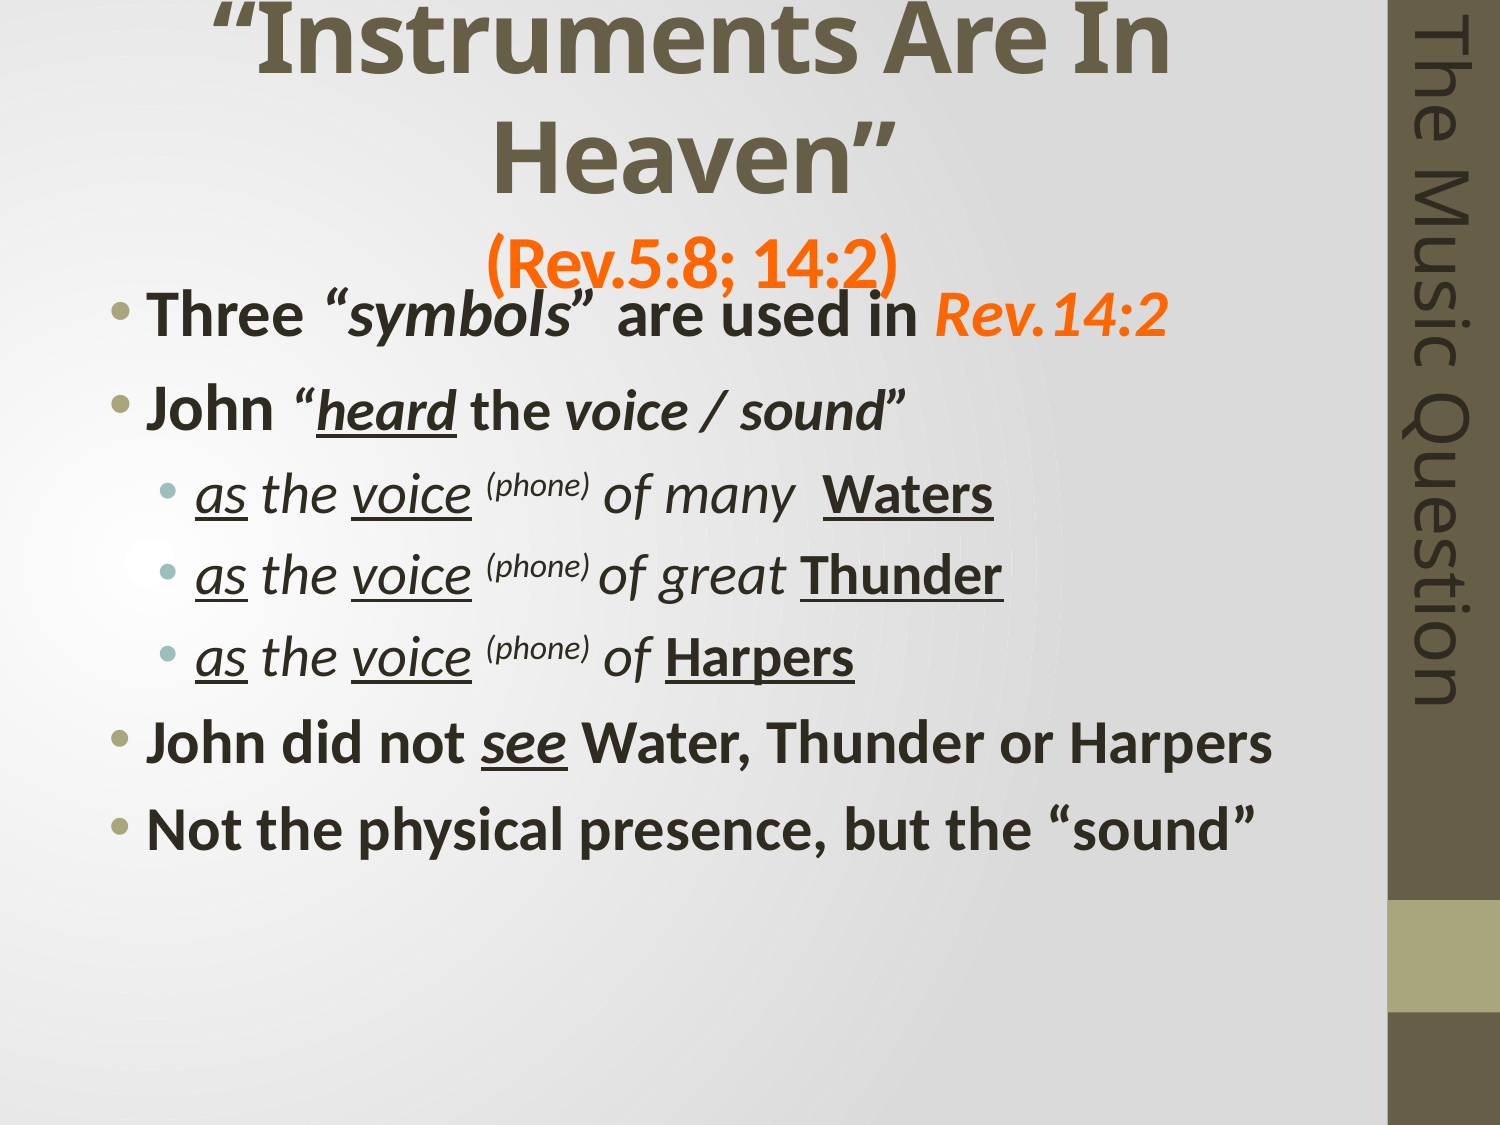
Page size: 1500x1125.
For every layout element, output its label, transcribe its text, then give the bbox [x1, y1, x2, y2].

list Three “symbols” are used in Rev.14:2 John “heard the voice / sound” as the voice (phone) of many Waters as the voice (phone) of great Thunder as the voice (phone) of Harpers John did not see Water, Thunder or Harpers Not the physical presence, but the “sound” [75, 262, 1325, 1050]
title “Instruments Are In Heaven” (Rev.5:8; 14:2) [0, 45, 1386, 233]
text_box The Music Question [1393, 0, 1498, 900]
